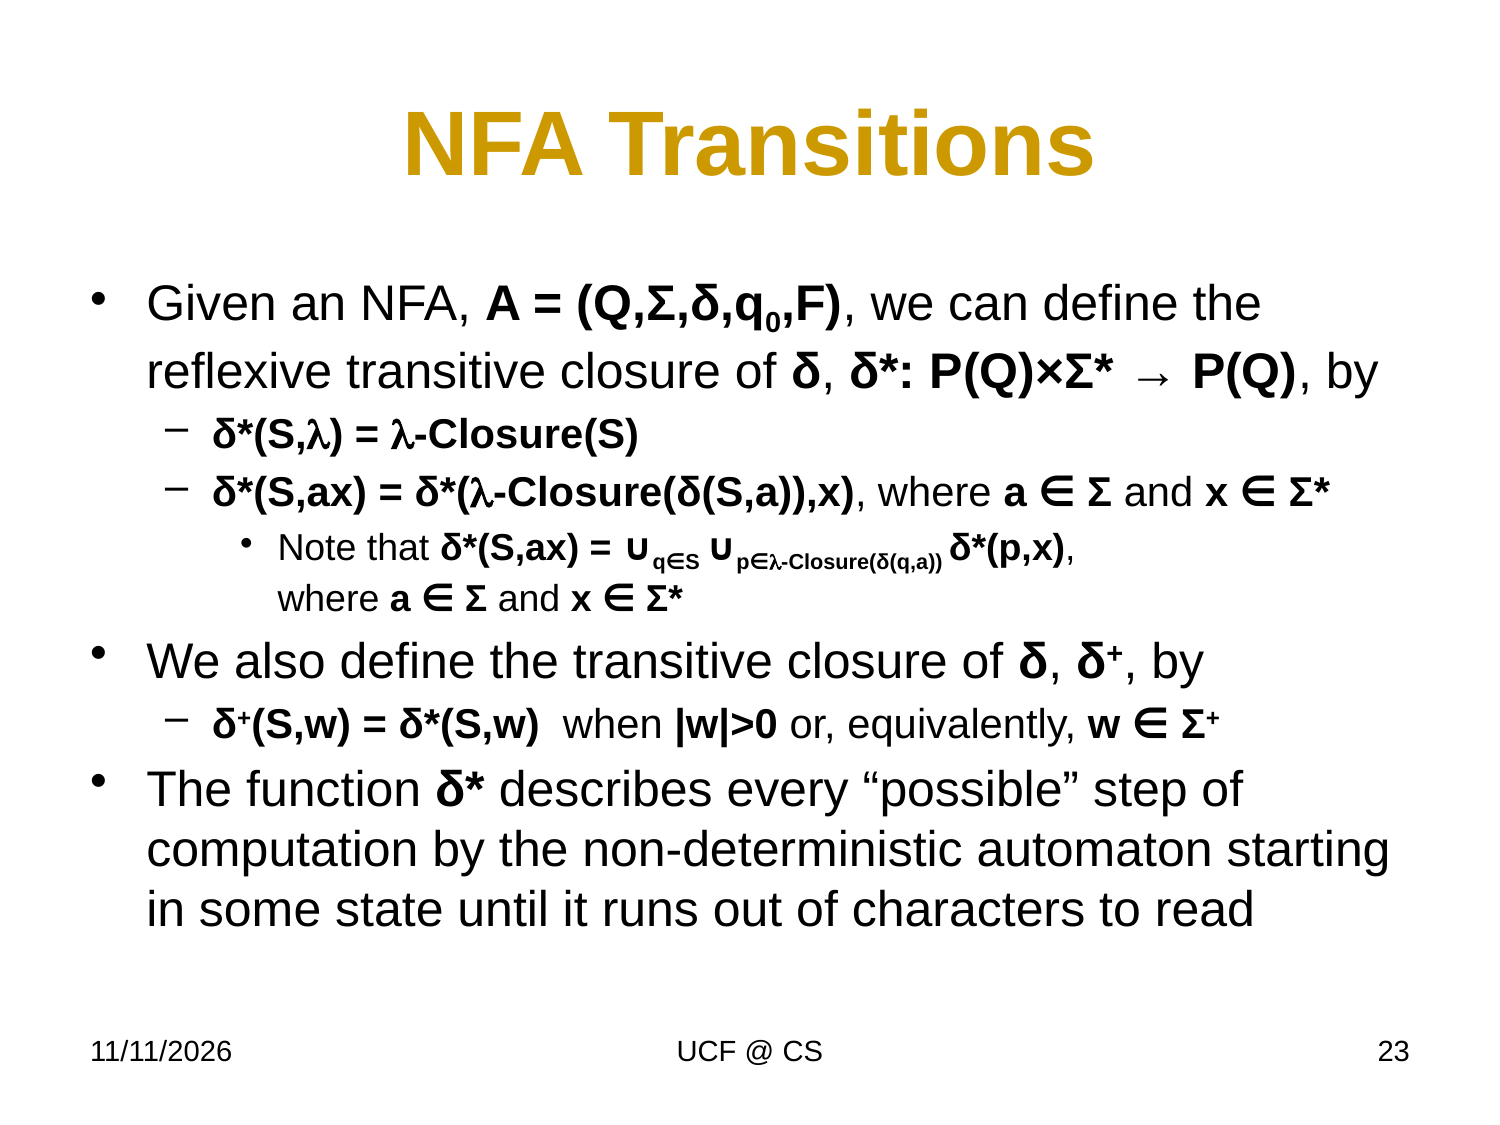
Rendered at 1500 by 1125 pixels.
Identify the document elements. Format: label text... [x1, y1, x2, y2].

title NFA Transitions [75, 45, 1425, 233]
list Given an NFA, A = (Q,Σ,δ,q0,F), we can define the reflexive transitive closure of δ, δ*: P(Q)×Σ* → P(Q), by δ*(S,l) = l-Closure(S) δ*(S,ax) = δ*(l-Closure(δ(S,a)),x), where a ∈ Σ and x ∈ Σ* Note that δ*(S,ax) = ∪q∈S ∪p∈l-Closure(δ(q,a)) δ*(p,x), where a ∈ Σ and x ∈ Σ* We also define the transitive closure of δ, δ+, by δ+(S,w) = δ*(S,w) when |w|>0 or, equivalently, w ∈ Σ+ The function δ* describes every “possible” step of computation by the non-deterministic automaton starting in some state until it runs out of characters to read [75, 262, 1425, 1005]
slide_number 23 [1074, 1024, 1426, 1103]
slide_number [74, 1024, 426, 1103]
footer UCF @ CS [512, 1024, 988, 1103]
